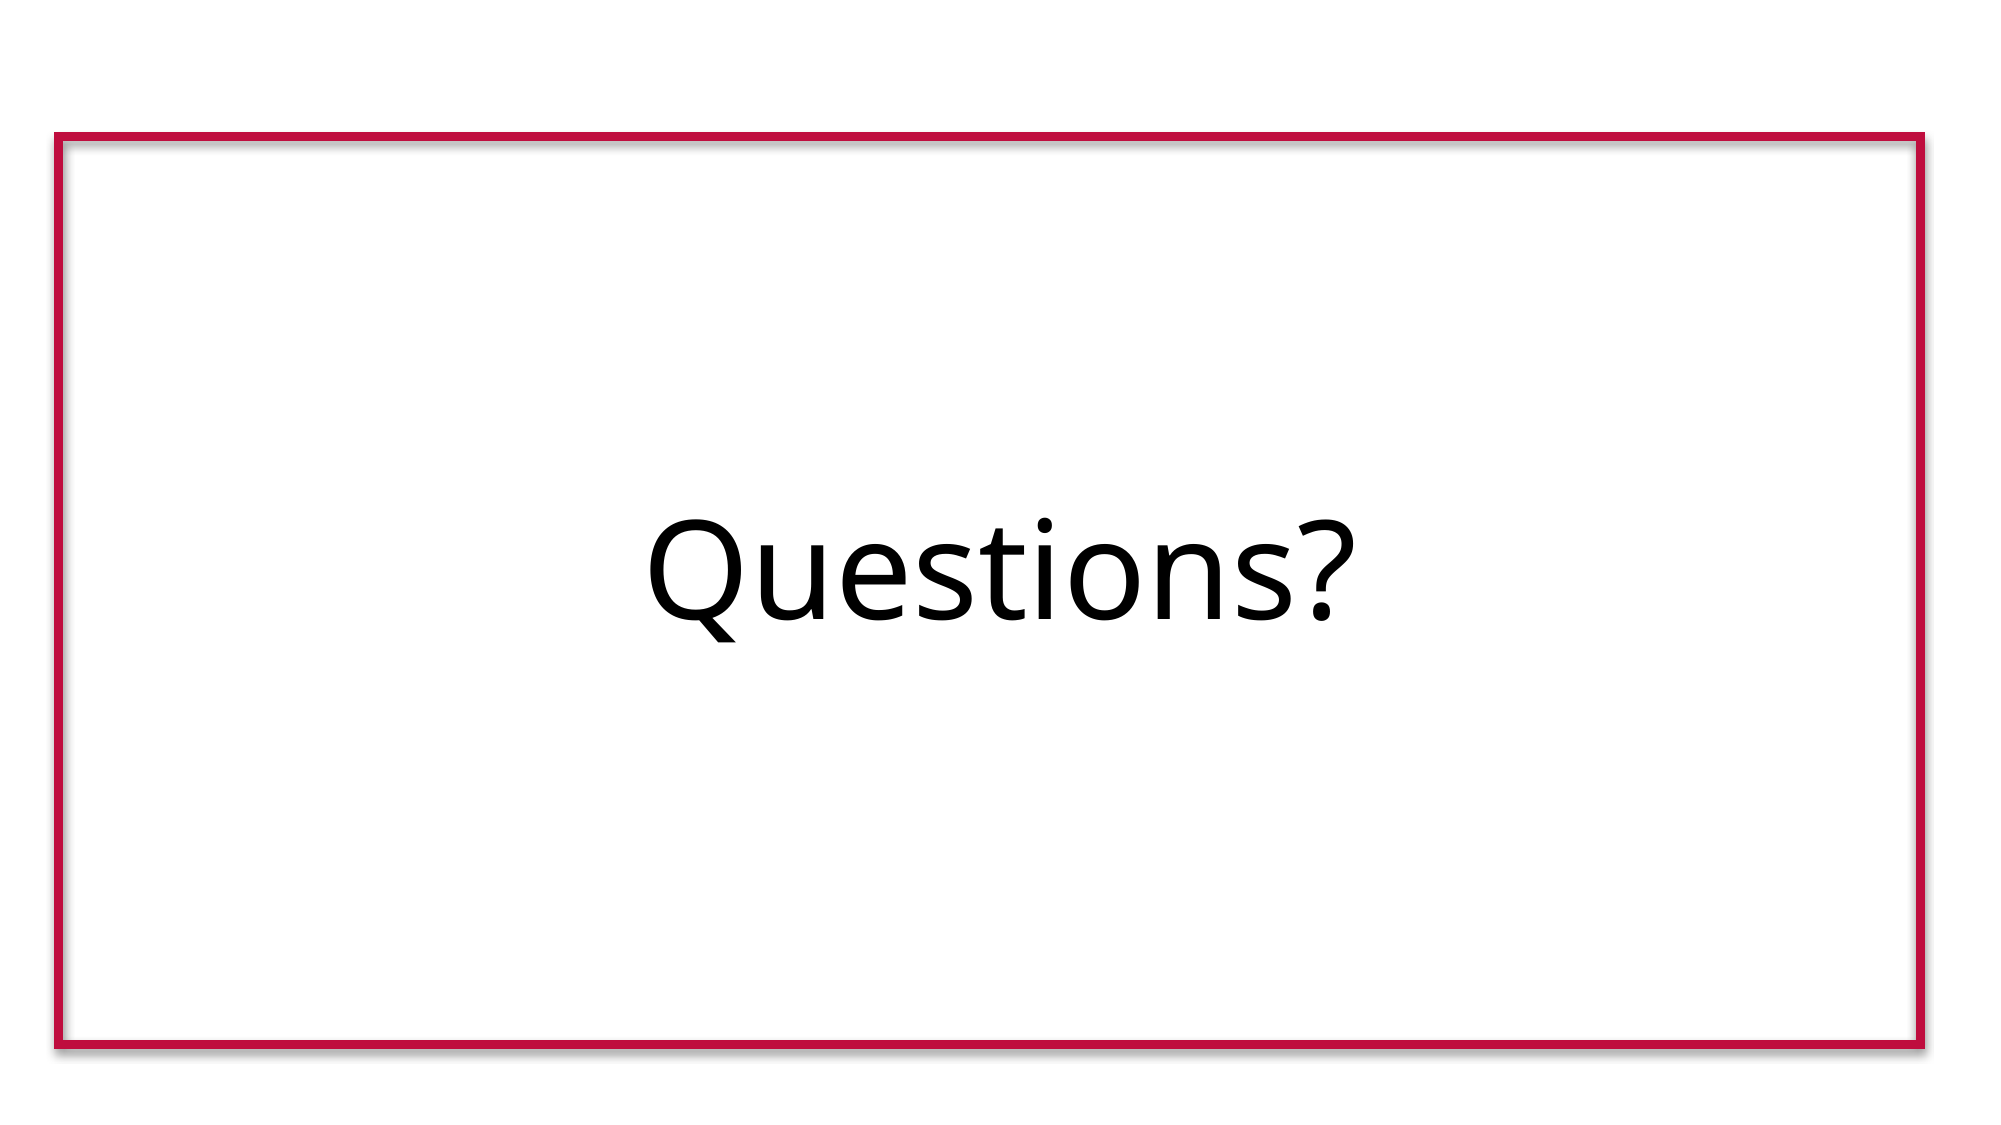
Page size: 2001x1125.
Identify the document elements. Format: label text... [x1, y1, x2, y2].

text_box Questions? [112, 474, 1888, 655]
text_box [58, 136, 1922, 1045]
